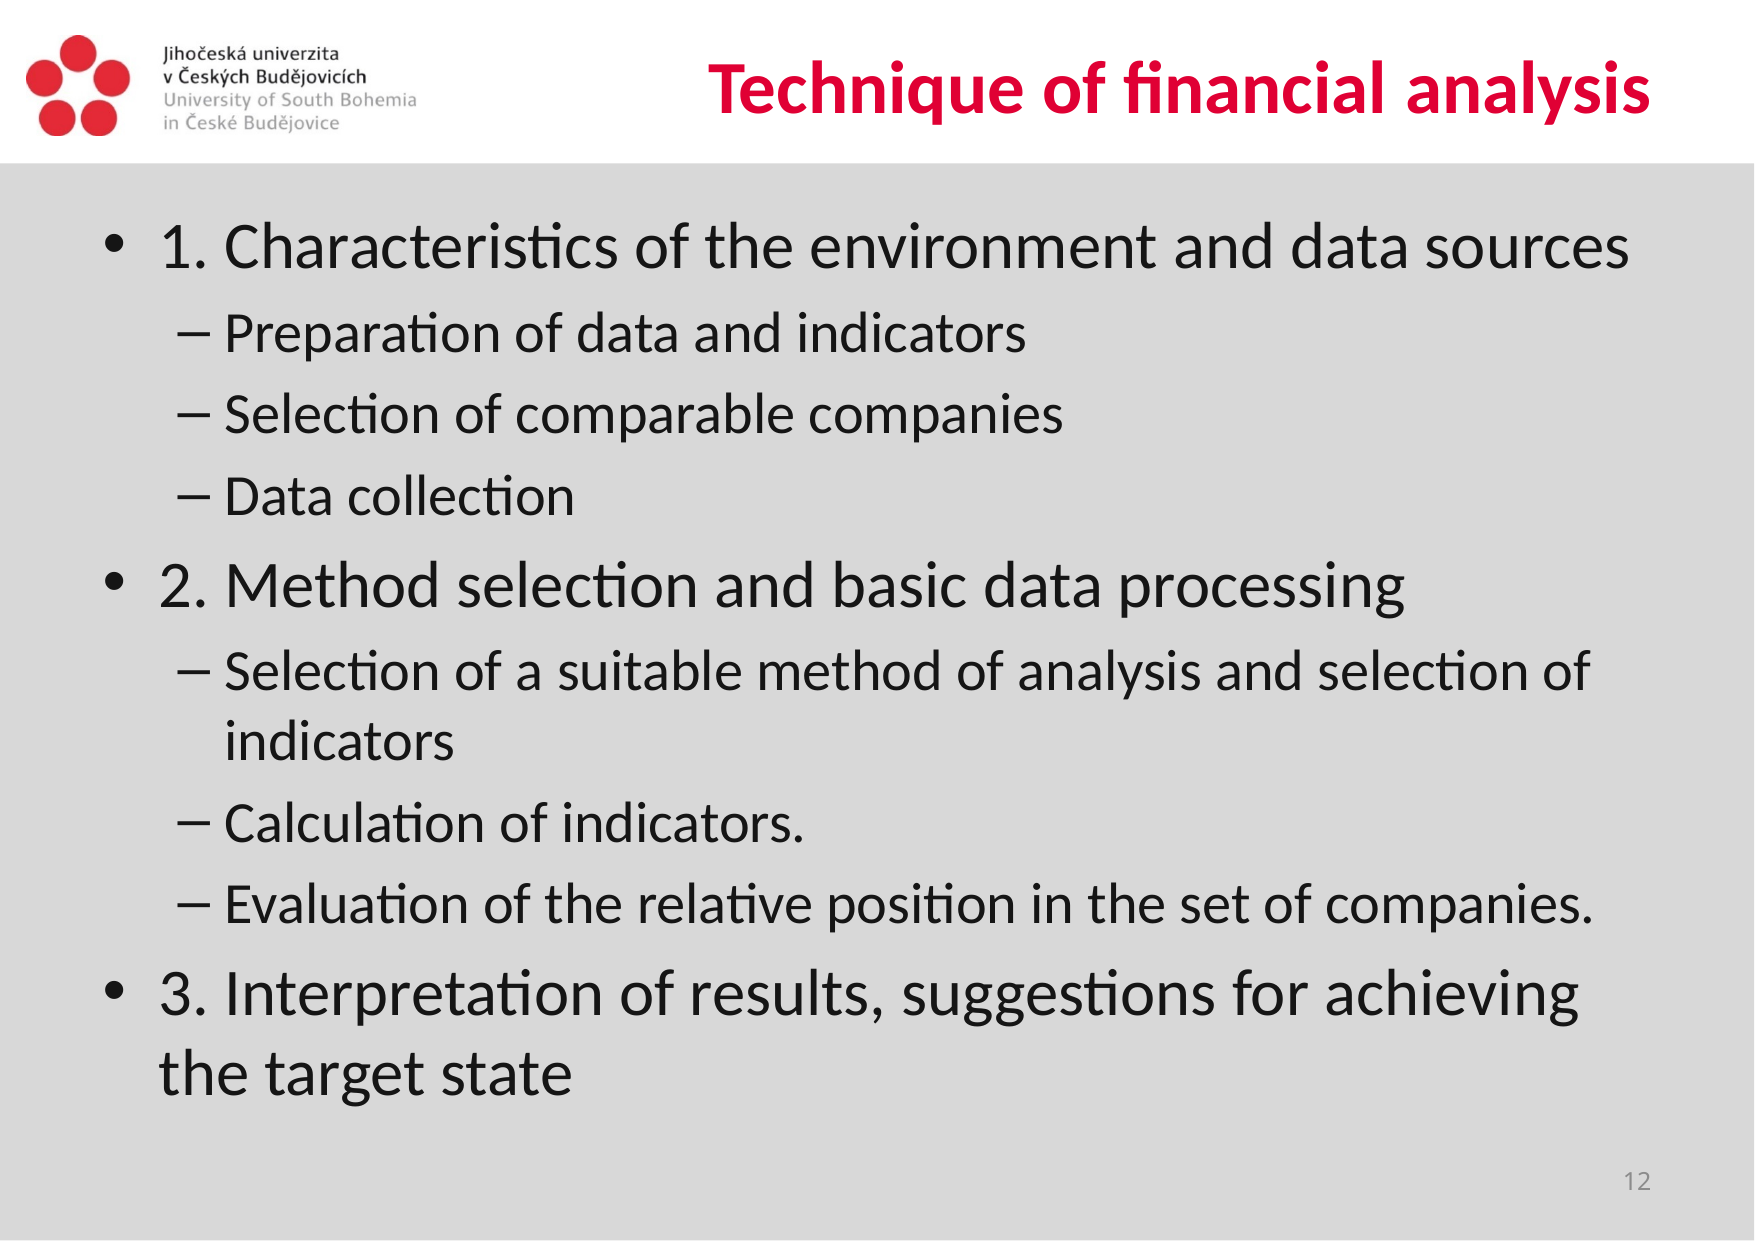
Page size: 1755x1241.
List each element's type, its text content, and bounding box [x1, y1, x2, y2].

title Technique of financial analysis [448, 29, 1667, 139]
list 1. Characteristics of the environment and data sources Preparation of data and indicators Selection of comparable companies Data collection 2. Method selection and basic data processing Selection of a suitable method of analysis and selection of indicators Calculation of indicators. Evaluation of the relative position in the set of companies. 3. Interpretation of results, suggestions for achieving the target state [87, 194, 1667, 1109]
picture [26, 35, 417, 136]
slide_number 12 [1257, 1149, 1667, 1216]
